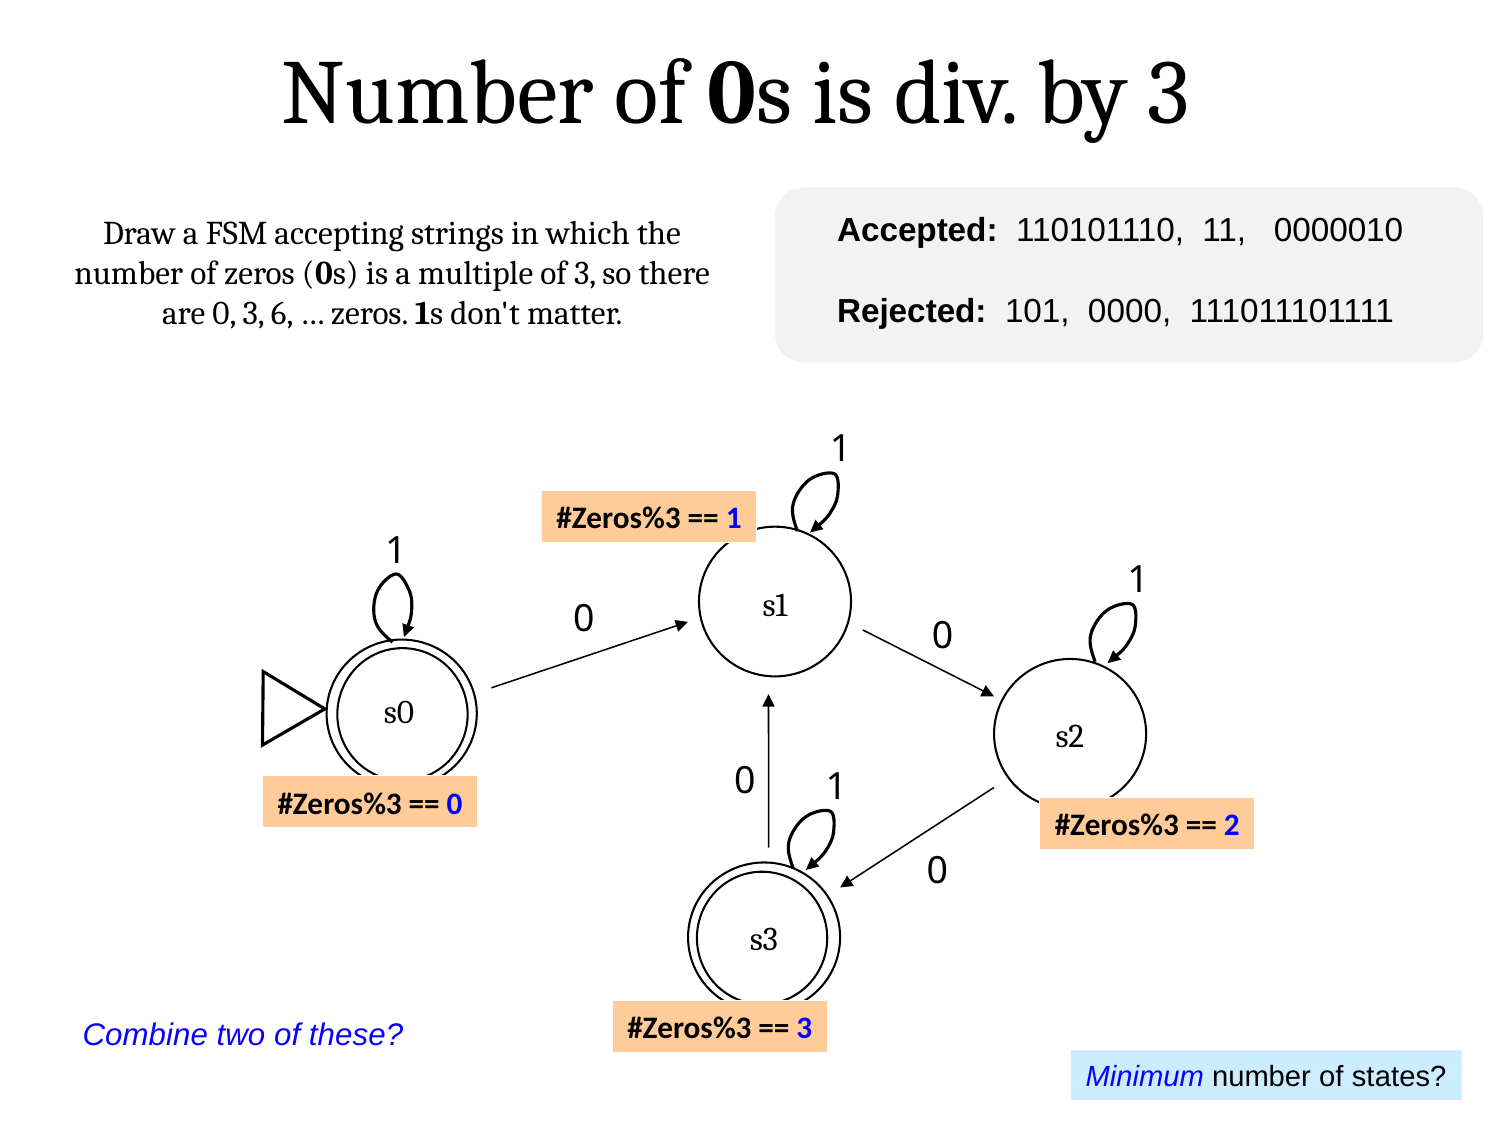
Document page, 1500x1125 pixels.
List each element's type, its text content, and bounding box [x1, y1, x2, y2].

text_box [762, 694, 775, 748]
text_box [788, 810, 835, 870]
text_box [331, 742, 354, 772]
text_box Number of 0s is div. by 3 [77, 24, 1395, 150]
text_box #Zeros%3 == 3 [612, 1000, 828, 1053]
text_box [994, 658, 1147, 803]
text_box [326, 639, 477, 775]
text_box Accepted: 110101110, 11, 0000010 Rejected: 101, 0000, 111011101111 [822, 214, 1460, 335]
text_box [634, 619, 689, 641]
text_box #Zeros%3 == 0 [262, 775, 478, 828]
text_box 0 [558, 586, 634, 646]
text_box [688, 862, 841, 1000]
text_box [929, 664, 995, 697]
text_box 1 [370, 518, 446, 578]
text_box s2 [1040, 706, 1100, 762]
text_box 1 [1112, 547, 1188, 608]
text_box [840, 841, 911, 888]
text_box 0 [917, 603, 993, 664]
text_box [698, 526, 852, 677]
text_box [696, 871, 828, 1000]
text_box [262, 671, 325, 746]
text_box 1 [810, 754, 886, 815]
text_box #Zeros%3 == 1 [541, 490, 757, 543]
text_box [792, 472, 839, 533]
text_box s1 [747, 576, 803, 631]
text_box [774, 187, 1484, 363]
text_box [337, 648, 468, 775]
text_box 0 [911, 838, 987, 898]
text_box Draw a FSM accepting strings in which the number of zeros (0s) is a multiple of 3, so there are 0, 3, 6, … zeros. 1s don't matter. [48, 204, 737, 339]
text_box Combine two of these? [67, 1007, 419, 1060]
text_box Minimum number of states? [1070, 1050, 1462, 1101]
text_box #Zeros%3 == 2 [1039, 797, 1255, 850]
text_box [373, 573, 415, 643]
text_box 0 [719, 748, 795, 809]
text_box 1 [815, 416, 891, 477]
text_box [1089, 603, 1137, 664]
